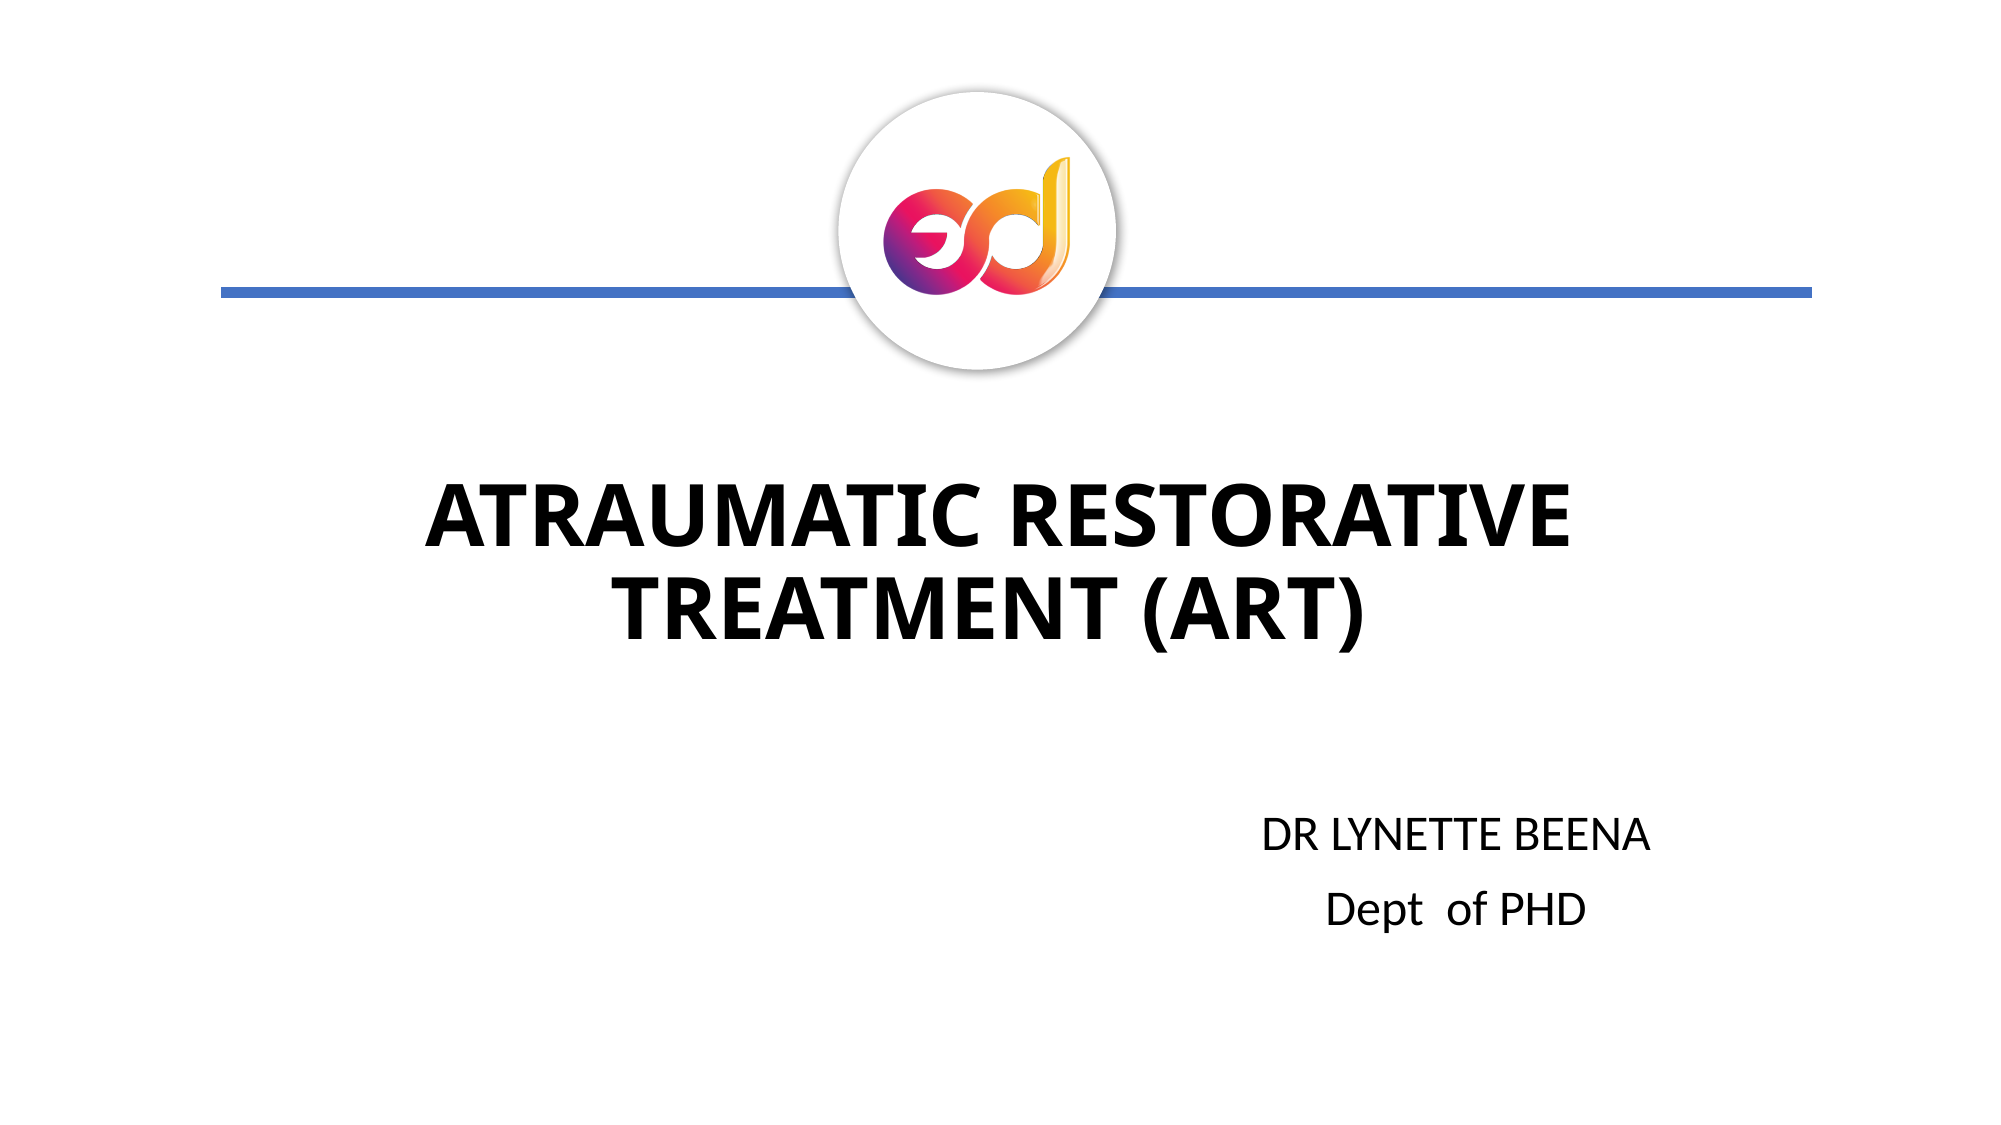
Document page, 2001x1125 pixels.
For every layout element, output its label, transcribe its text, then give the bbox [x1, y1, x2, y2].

subtitle DR LYNETTE BEENA Dept of PHD [1162, 800, 1750, 1088]
title ATRAUMATIC RESTORATIVE TREATMENT (ART) [249, 459, 1750, 666]
picture [872, 133, 1083, 328]
